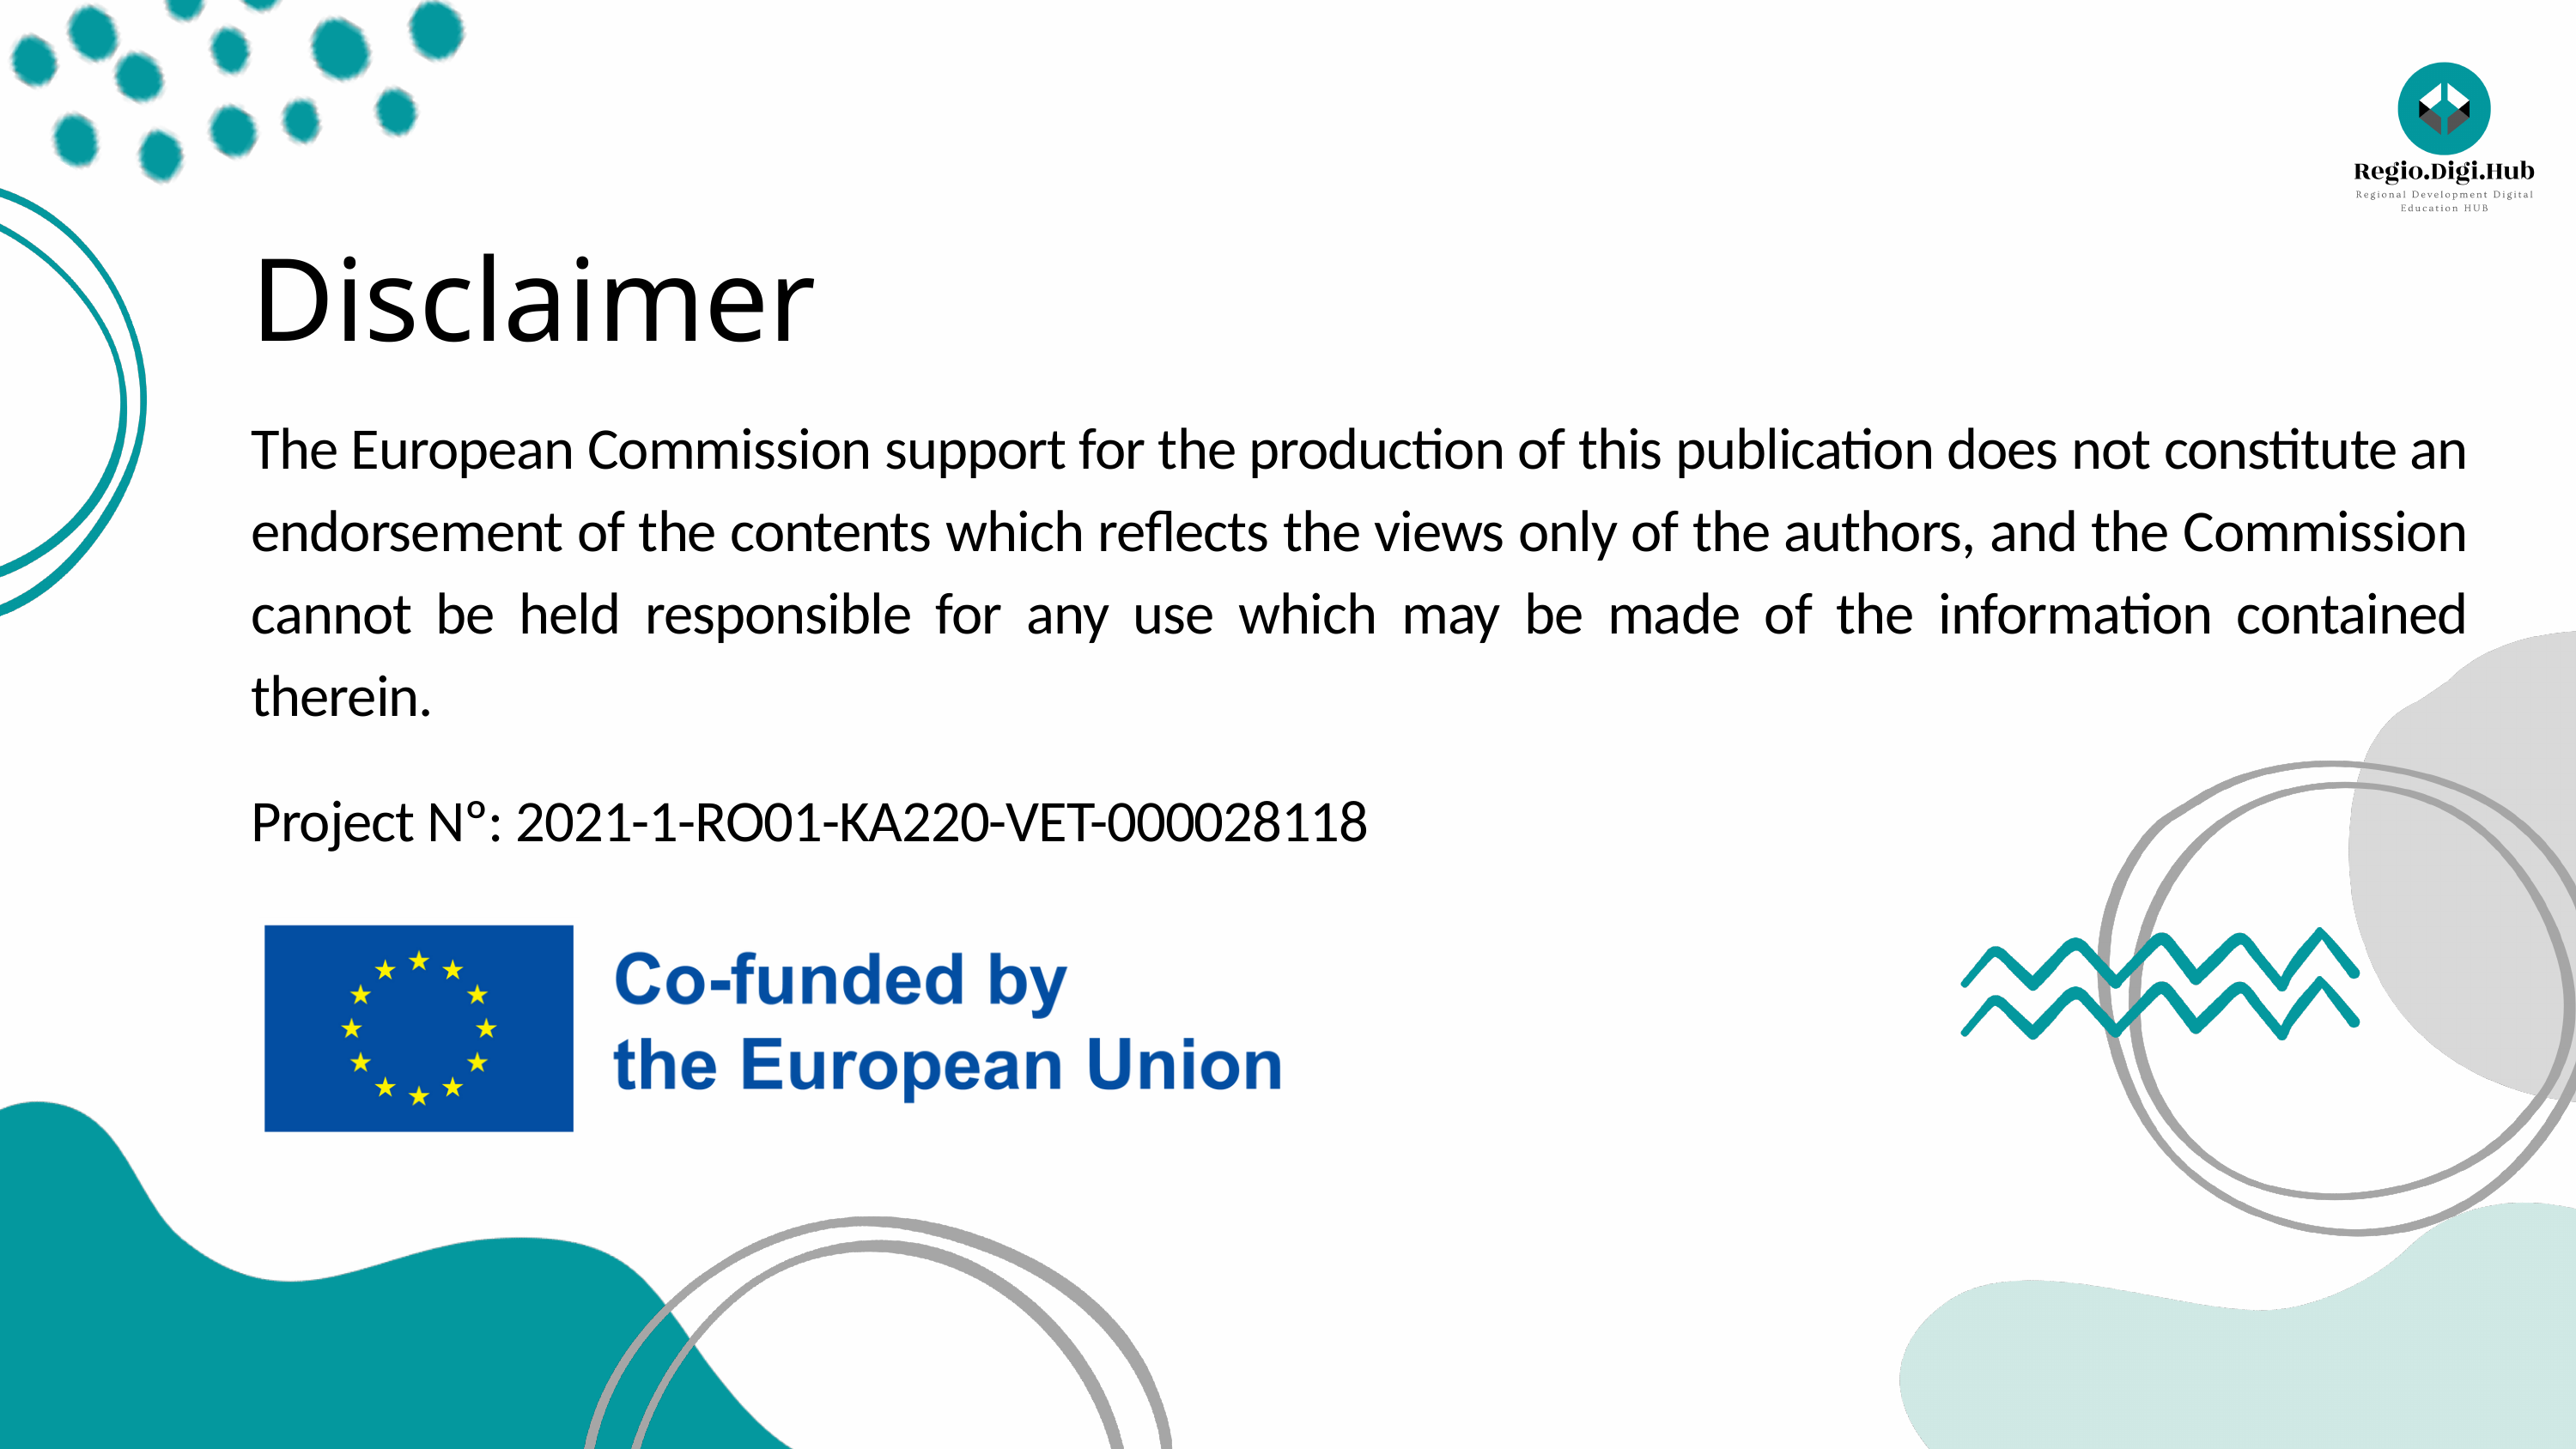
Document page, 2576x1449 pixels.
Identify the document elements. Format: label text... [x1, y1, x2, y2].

picture [0, 912, 1361, 1449]
text_box Disclaimer [251, 266, 1418, 365]
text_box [1956, 926, 2366, 1041]
text_box The European Commission support for the production of this publication does not constitute an endorsement of the contents which reflects the views only of the authors, and the Commission cannot be held responsible for any use which may be made of the information contained therein. Project Nº: 2021-1-RO01-KA220-VET-000028118 [251, 397, 2469, 999]
picture [2312, 0, 2576, 264]
picture [1827, 486, 2576, 1449]
picture [0, 0, 489, 663]
